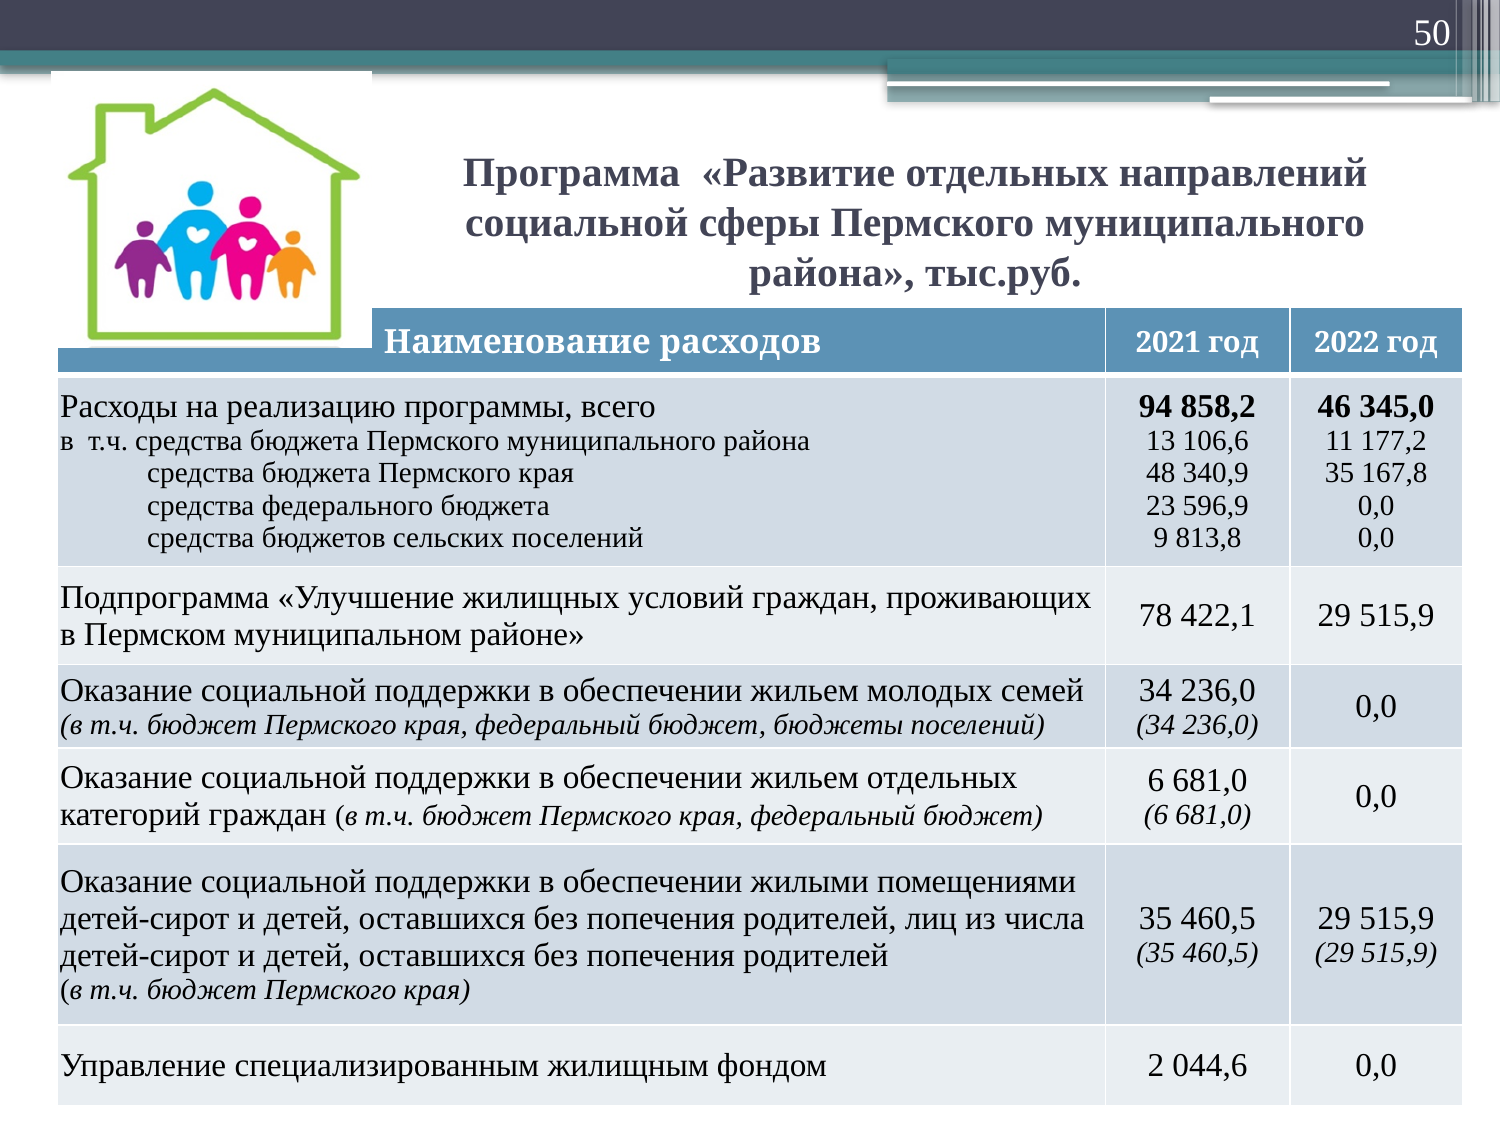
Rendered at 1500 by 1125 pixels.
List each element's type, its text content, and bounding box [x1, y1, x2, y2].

table_cell 94 858,2 13 106,6 48 340,9 23 596,9 9 813,8 [1106, 378, 1289, 566]
table_cell 34 236,0 (34 236,0) [1106, 665, 1289, 747]
table_cell Оказание социальной поддержки в обеспечении жильем молодых семей (в т.ч. бюджет Пермского края, федеральный бюджет, бюджеты поселений) [58, 665, 1105, 747]
table_cell 0,0 [1291, 749, 1462, 843]
table_cell Оказание социальной поддержки в обеспечении жилыми помещениями детей-сирот и детей, оставшихся без попечения родителей, лиц из числа детей-сирот и детей, оставшихся без попечения родителей (в т.ч. бюджет Пермского края) [58, 845, 1105, 1024]
table_cell 78 422,1 [1106, 567, 1289, 664]
table_cell Расходы на реализацию программы, всего в т.ч. средства бюджета Пермского муниципального района средства бюджета Пермского края средства федерального бюджета средства бюджетов сельских поселений [58, 378, 1105, 566]
table_cell 46 345,0 11 177,2 35 167,8 0,0 0,0 [1291, 378, 1462, 566]
table_header 2021 год [1106, 308, 1289, 372]
table_cell Оказание социальной поддержки в обеспечении жильем отдельных категорий граждан (в т.ч. бюджет Пермского края, федеральный бюджет) [58, 749, 1105, 843]
table_cell Подпрограмма «Улучшение жилищных условий граждан, проживающих в Пермском муниципальном районе» [58, 567, 1105, 664]
table_cell 35 460,5 (35 460,5) [1106, 845, 1289, 1024]
table_cell 29 515,9 [1291, 567, 1462, 664]
picture [51, 71, 373, 348]
table_cell 0,0 [1291, 1026, 1462, 1105]
title Программа «Развитие отдельных направлений социальной сферы Пермского муниципального района», тыс.руб. [407, 113, 1424, 306]
table_cell 2 044,6 [1106, 1026, 1289, 1105]
table_cell 6 681,0 (6 681,0) [1106, 749, 1289, 843]
table_cell 0,0 [1291, 665, 1462, 747]
table_cell Управление специализированным жилищным фондом [58, 1026, 1105, 1105]
table_cell 29 515,9 (29 515,9) [1291, 845, 1462, 1024]
table_header Наименование расходов [58, 308, 1105, 372]
slide_number 50 [1340, 0, 1466, 61]
table_header 2022 год [1291, 308, 1462, 372]
